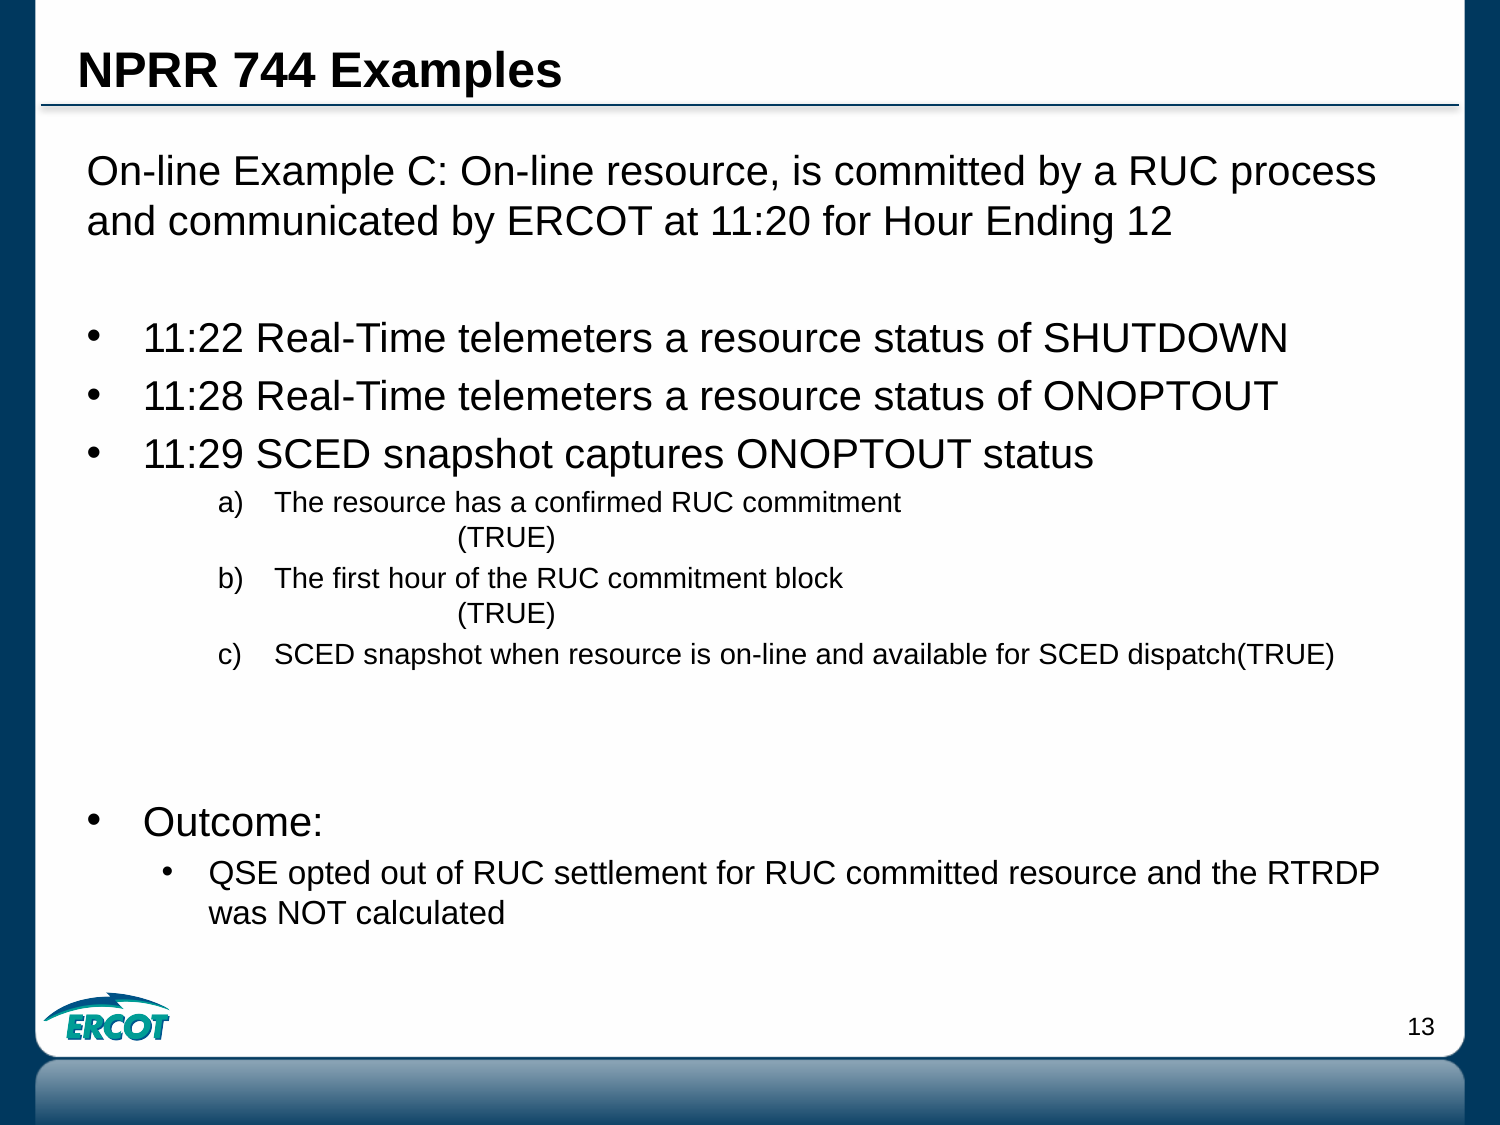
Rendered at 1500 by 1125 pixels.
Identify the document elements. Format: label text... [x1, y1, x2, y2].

title NPRR 744 Examples [62, 29, 1450, 106]
list On-line Example C: On-line resource, is committed by a RUC process and communicated by ERCOT at 11:20 for Hour Ending 12 11:22 Real-Time telemeters a resource status of SHUTDOWN 11:28 Real-Time telemeters a resource status of ONOPTOUT 11:29 SCED snapshot captures ONOPTOUT status The resource has a confirmed RUC commitment (TRUE) The first hour of the RUC commitment block (TRUE) SCED snapshot when resource is on-line and available for SCED dispatch(TRUE) Outcome: QSE opted out of RUC settlement for RUC committed resource and the RTRDP was NOT calculated [62, 135, 1450, 1077]
picture [35, 0, 1465, 1125]
